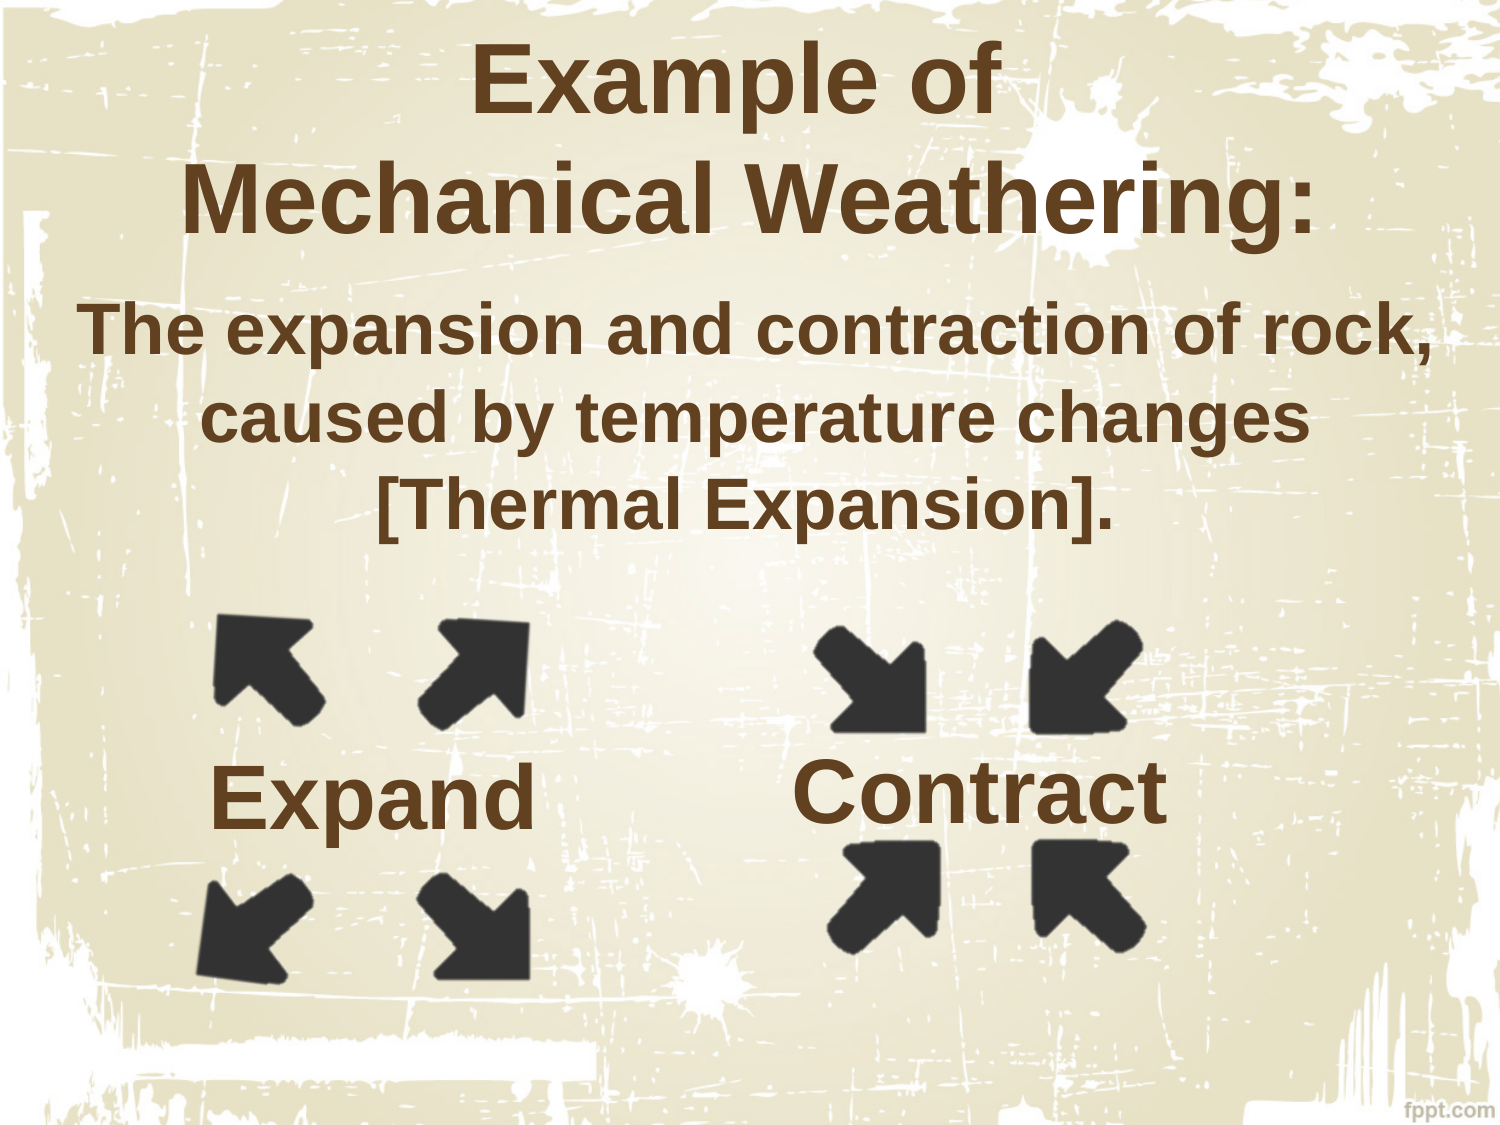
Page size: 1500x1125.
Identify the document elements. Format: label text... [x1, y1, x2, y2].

picture [399, 600, 545, 751]
picture [195, 598, 346, 745]
picture [797, 609, 943, 749]
text_box Contract [738, 724, 1223, 849]
title Example of Mechanical Weathering: [29, 57, 1471, 211]
picture [1012, 602, 1162, 752]
picture [807, 822, 974, 967]
text_box Expand [178, 730, 569, 856]
picture [179, 846, 335, 1006]
text_box The expansion and contraction of rock, caused by temperature changes [Thermal Expansion]. [35, 274, 1477, 552]
picture [1012, 827, 1153, 961]
picture [401, 856, 546, 997]
